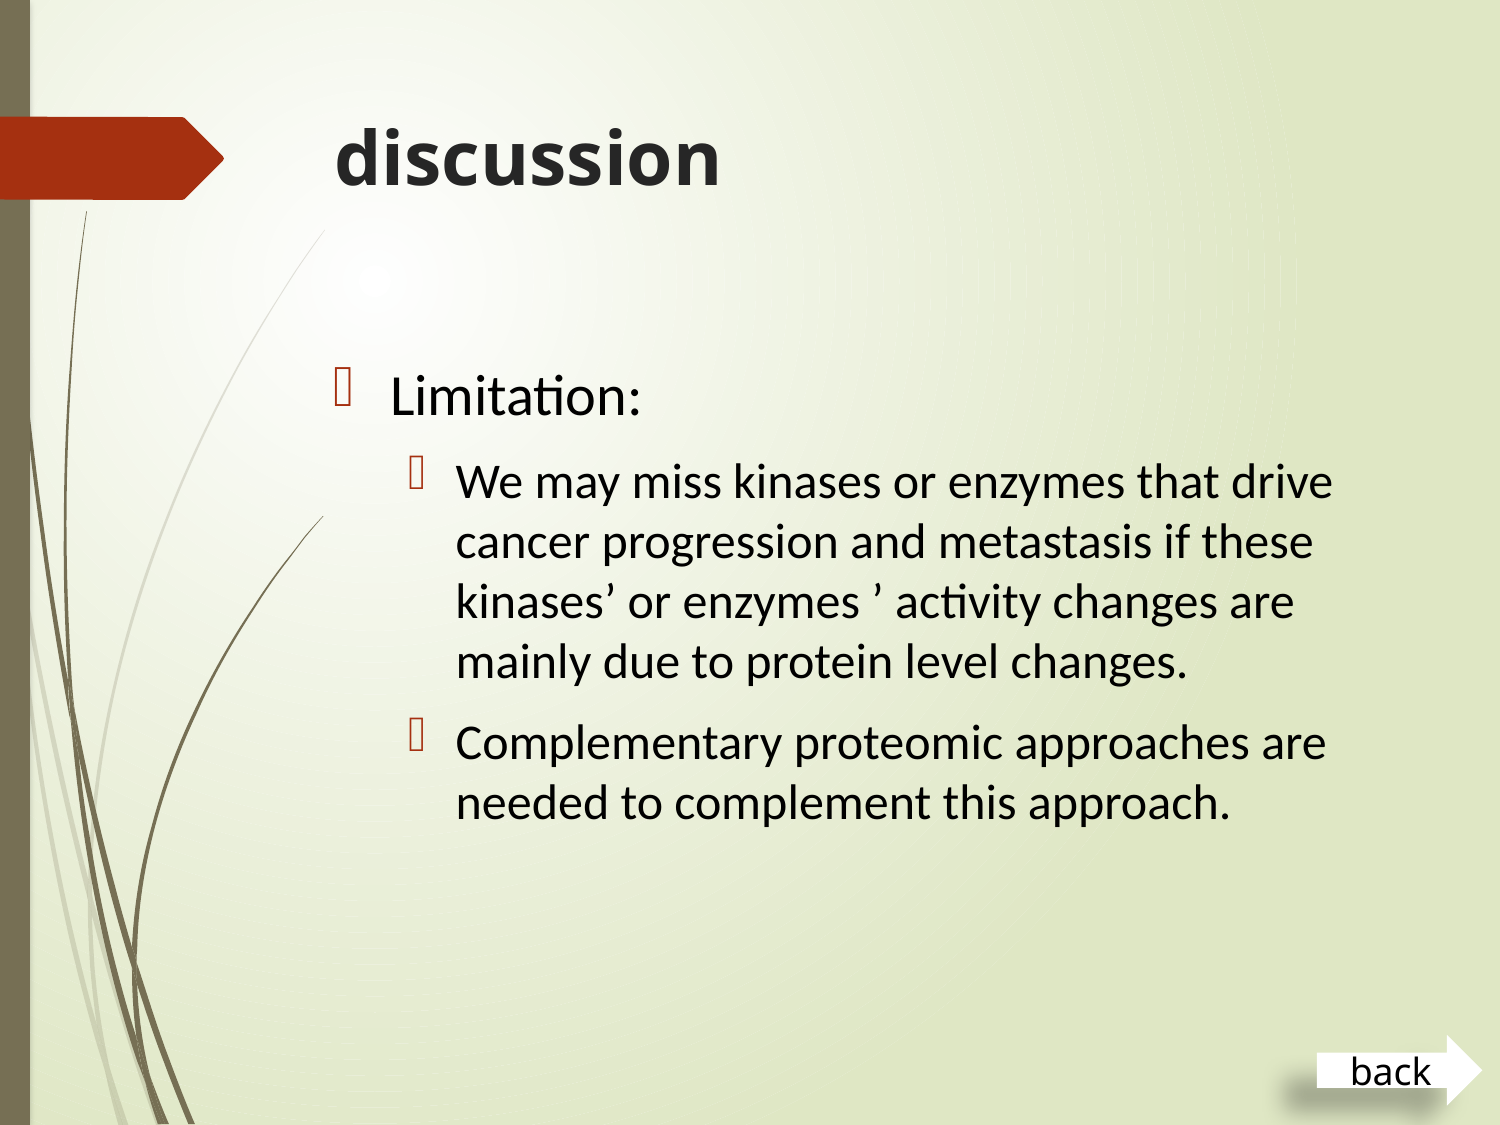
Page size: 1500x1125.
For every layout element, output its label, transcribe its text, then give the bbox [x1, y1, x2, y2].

text_box back [1315, 1033, 1484, 1107]
list Limitation: We may miss kinases or enzymes that drive cancer progression and metastasis if these kinases’ or enzymes ’ activity changes are mainly due to protein level changes. Complementary proteomic approaches are needed to complement this approach. [318, 350, 1400, 970]
title discussion [319, 102, 1400, 313]
